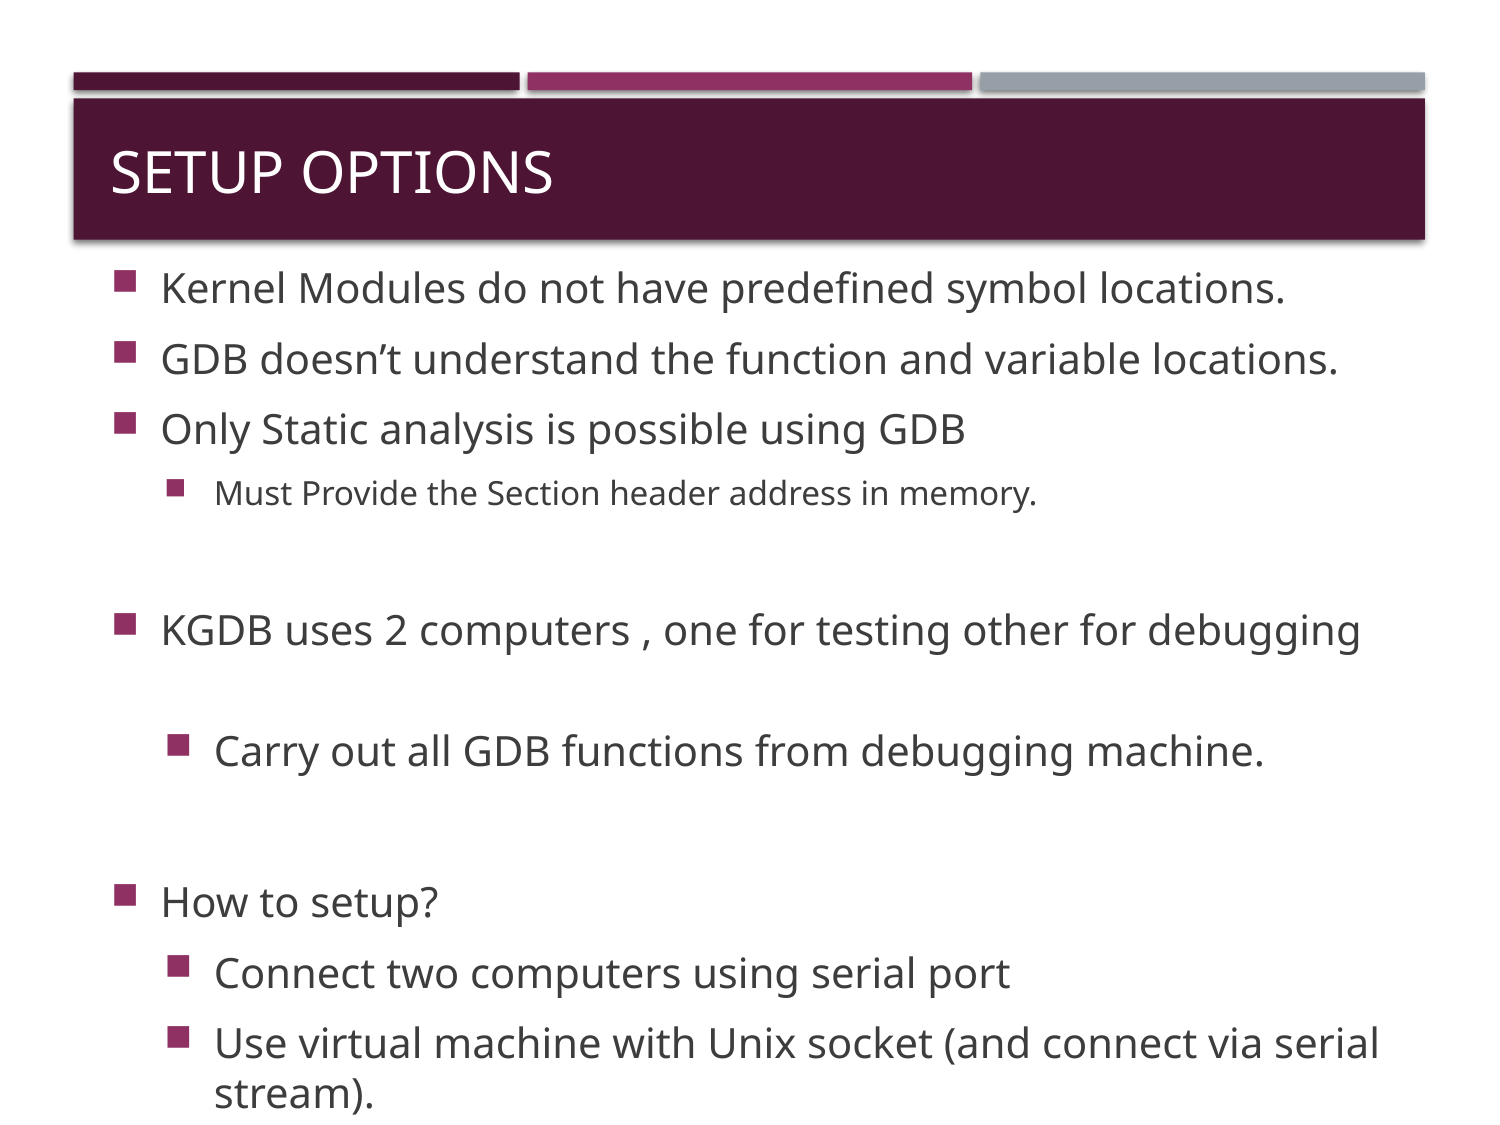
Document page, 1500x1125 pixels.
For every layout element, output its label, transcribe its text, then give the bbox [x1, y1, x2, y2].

list Kernel Modules do not have predefined symbol locations. GDB doesn’t understand the function and variable locations. Only Static analysis is possible using GDB Must Provide the Section header address in memory. KGDB uses 2 computers , one for testing other for debugging Carry out all GDB functions from debugging machine. How to setup? Connect two computers using serial port Use virtual machine with Unix socket (and connect via serial stream). [95, 254, 1406, 962]
title Setup options [95, 112, 1406, 213]
